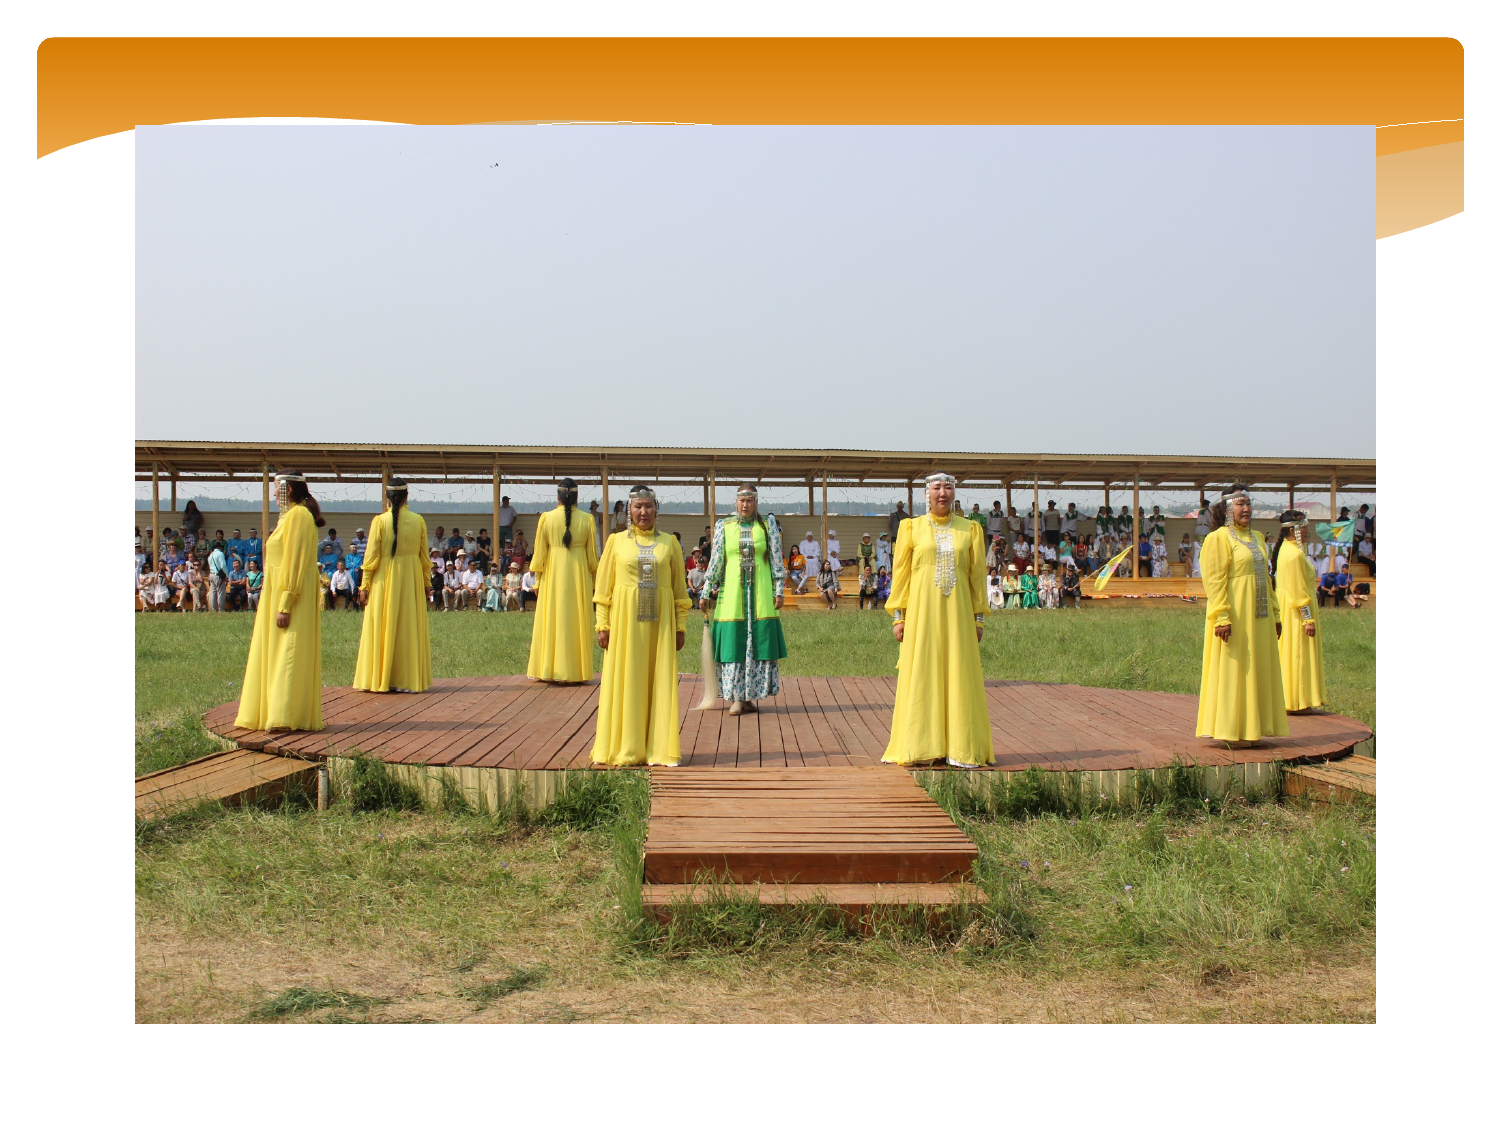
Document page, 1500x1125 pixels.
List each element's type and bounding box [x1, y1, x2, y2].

picture [135, 124, 1377, 1024]
